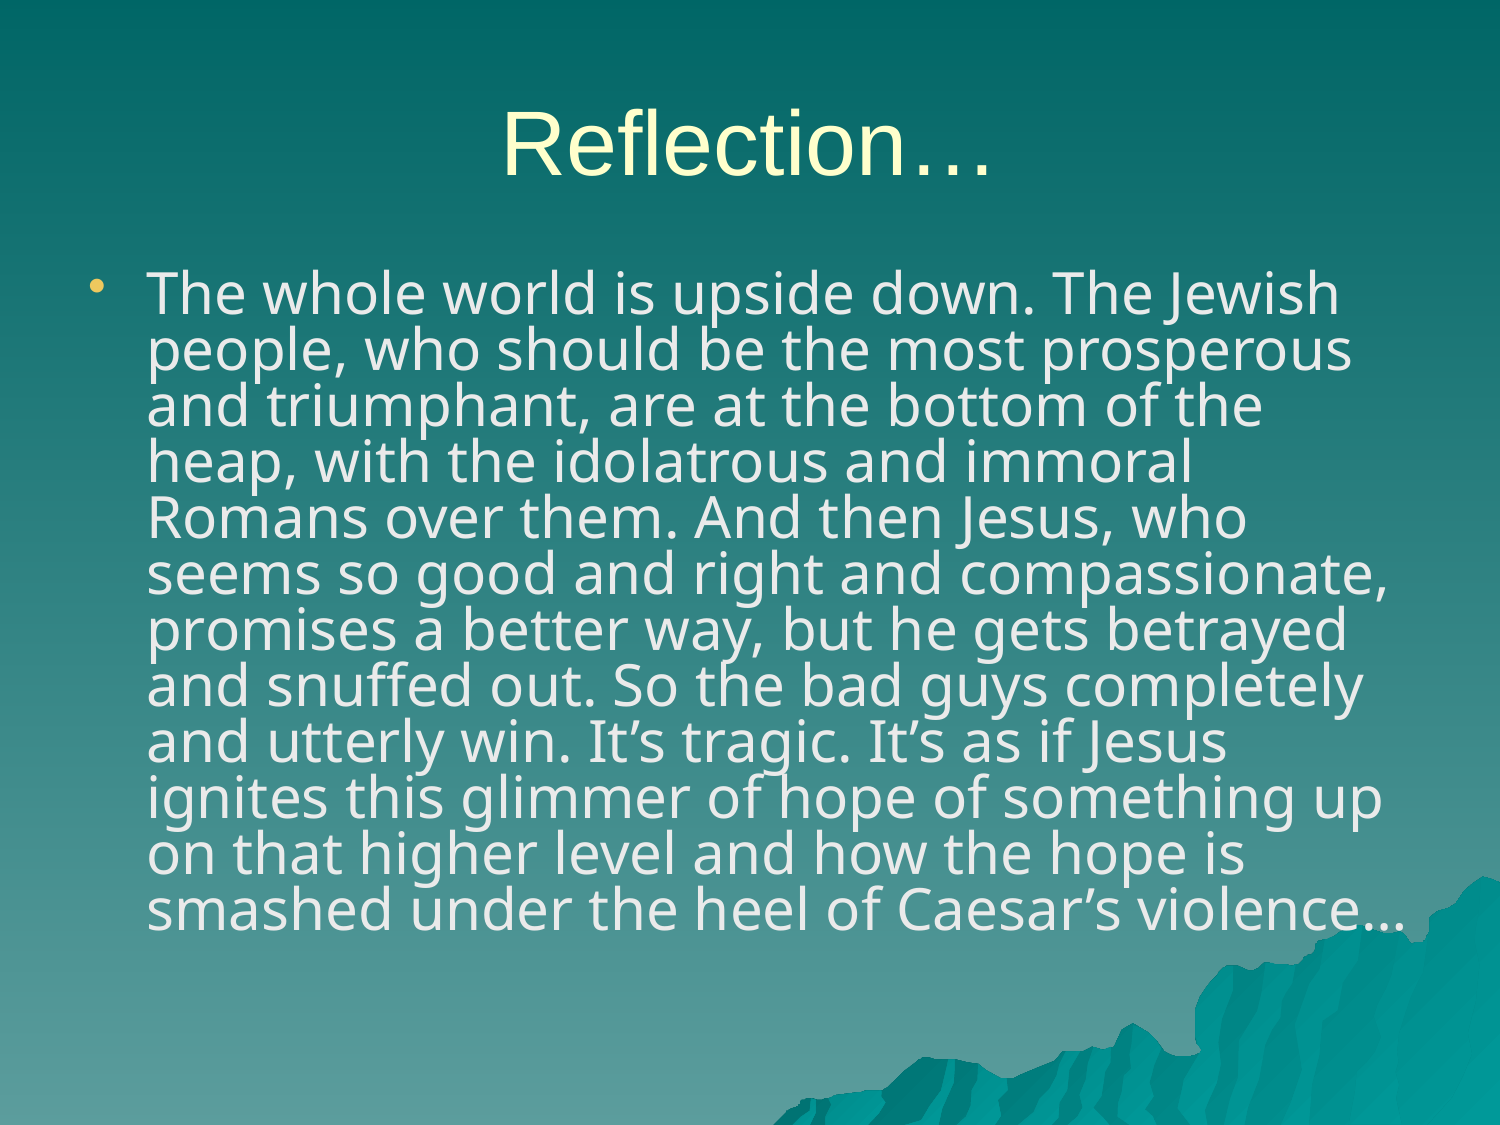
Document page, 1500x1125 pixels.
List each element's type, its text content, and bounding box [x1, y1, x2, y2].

title Reflection… [75, 45, 1425, 233]
list The whole world is upside down. The Jewish people, who should be the most prosperous and triumphant, are at the bottom of the heap, with the idolatrous and immoral Romans over them. And then Jesus, who seems so good and right and compassionate, promises a better way, but he gets betrayed and snuffed out. So the bad guys completely and utterly win. It’s tragic. It’s as if Jesus ignites this glimmer of hope of something up on that higher level and how the hope is smashed under the heel of Caesar’s violence… [75, 262, 1425, 1006]
